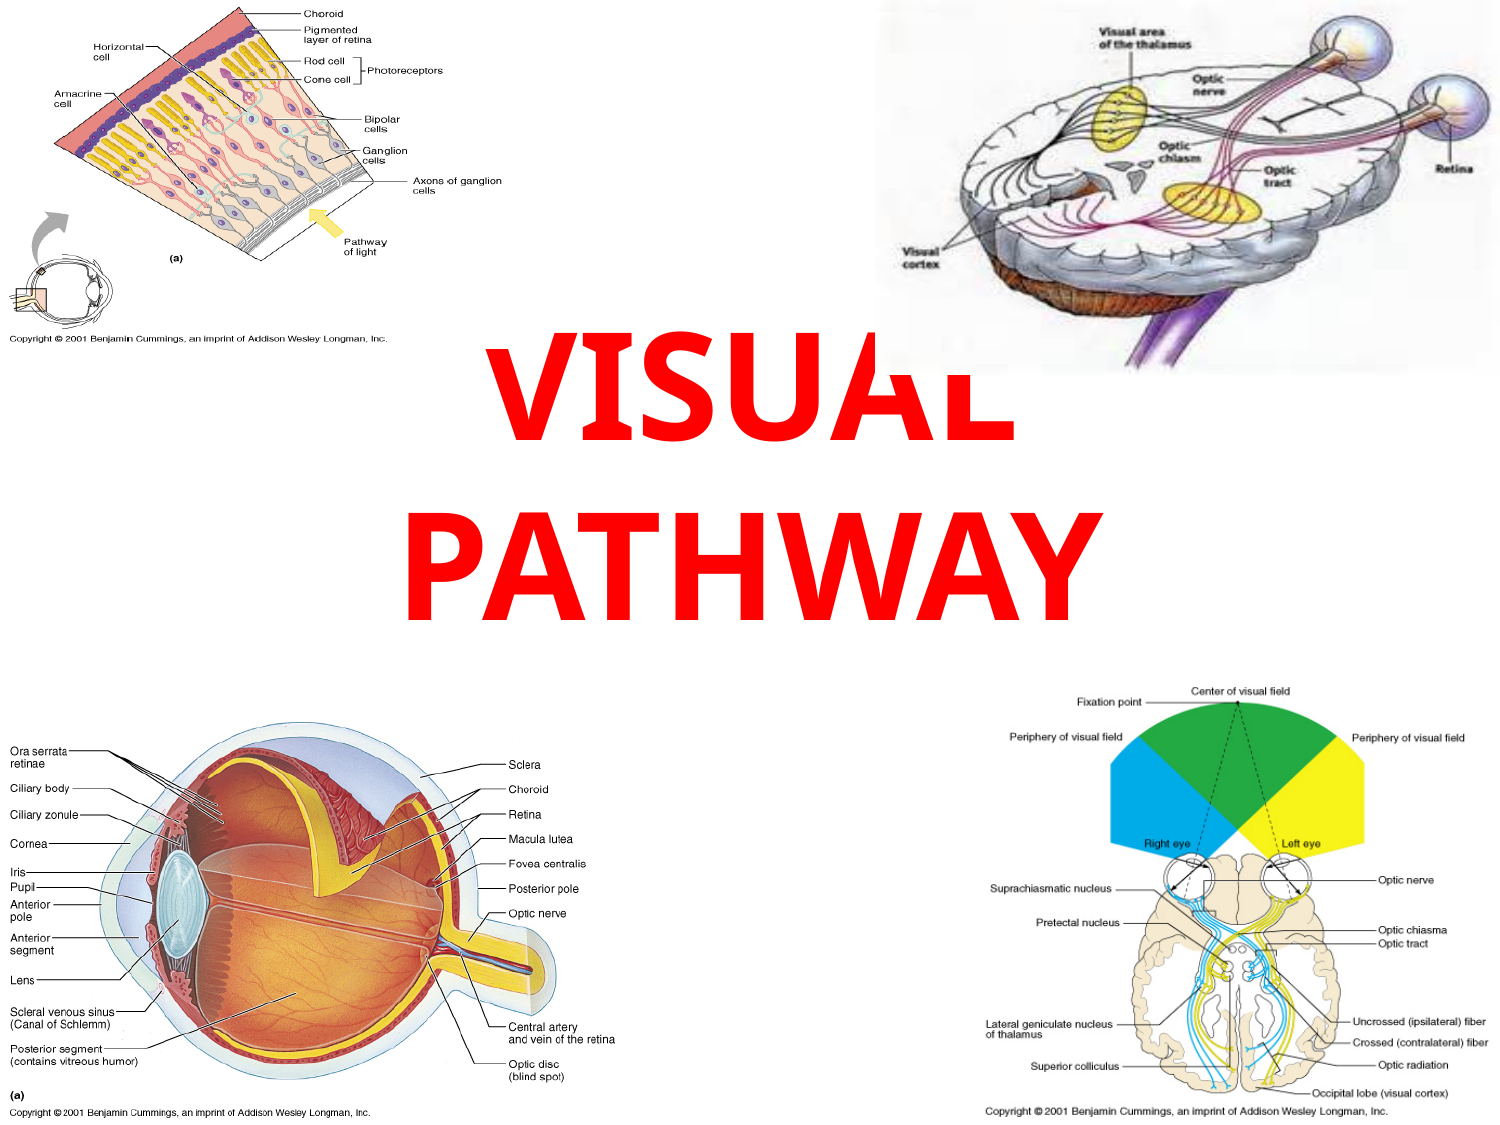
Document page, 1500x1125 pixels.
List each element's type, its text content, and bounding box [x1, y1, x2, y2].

picture [0, 0, 513, 349]
picture [874, 0, 1500, 376]
picture [974, 675, 1500, 1125]
picture [0, 712, 626, 1125]
title VISUAL PATHWAY [112, 349, 1388, 591]
